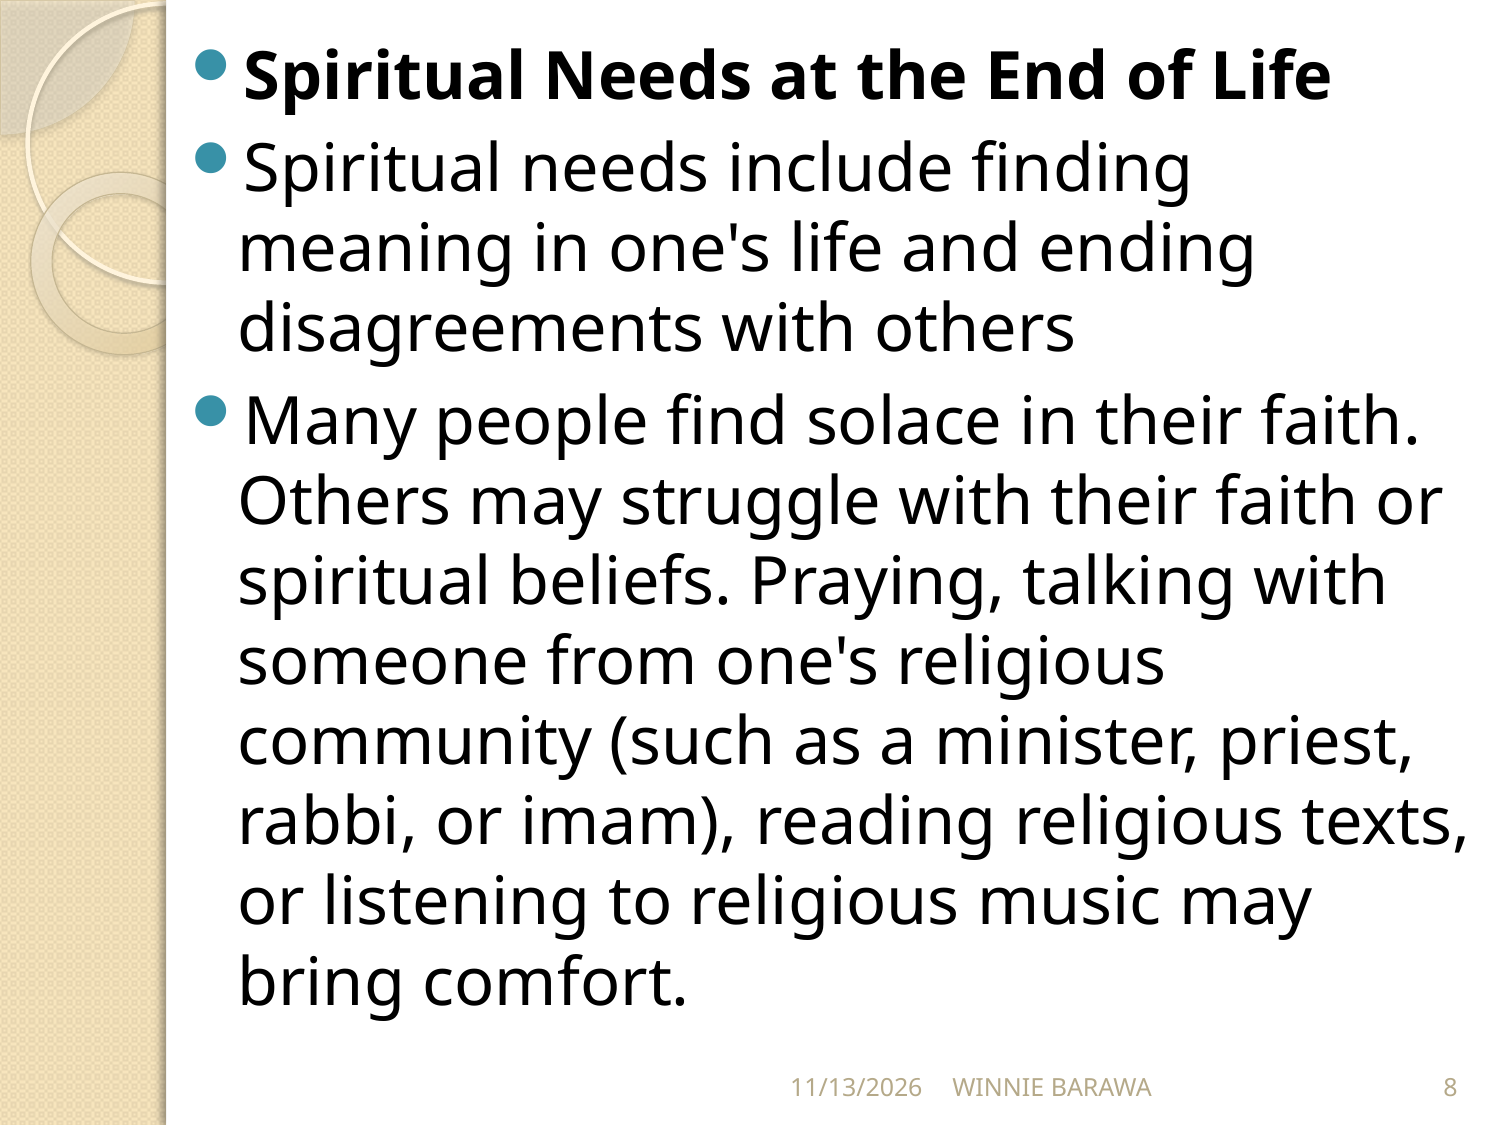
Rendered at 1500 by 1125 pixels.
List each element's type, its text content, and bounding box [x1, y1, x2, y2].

footer WINNIE BARAWA [937, 1034, 1413, 1113]
list Spiritual Needs at the End of Life Spiritual needs include finding meaning in one's life and ending disagreements with others Many people find solace in their faith. Others may struggle with their faith or spiritual beliefs. Praying, talking with someone from one's religious community (such as a minister, priest, rabbi, or imam), reading religious texts, or listening to religious music may bring comfort. [162, 24, 1488, 1063]
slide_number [587, 1034, 937, 1113]
slide_number 8 [1413, 1034, 1488, 1113]
